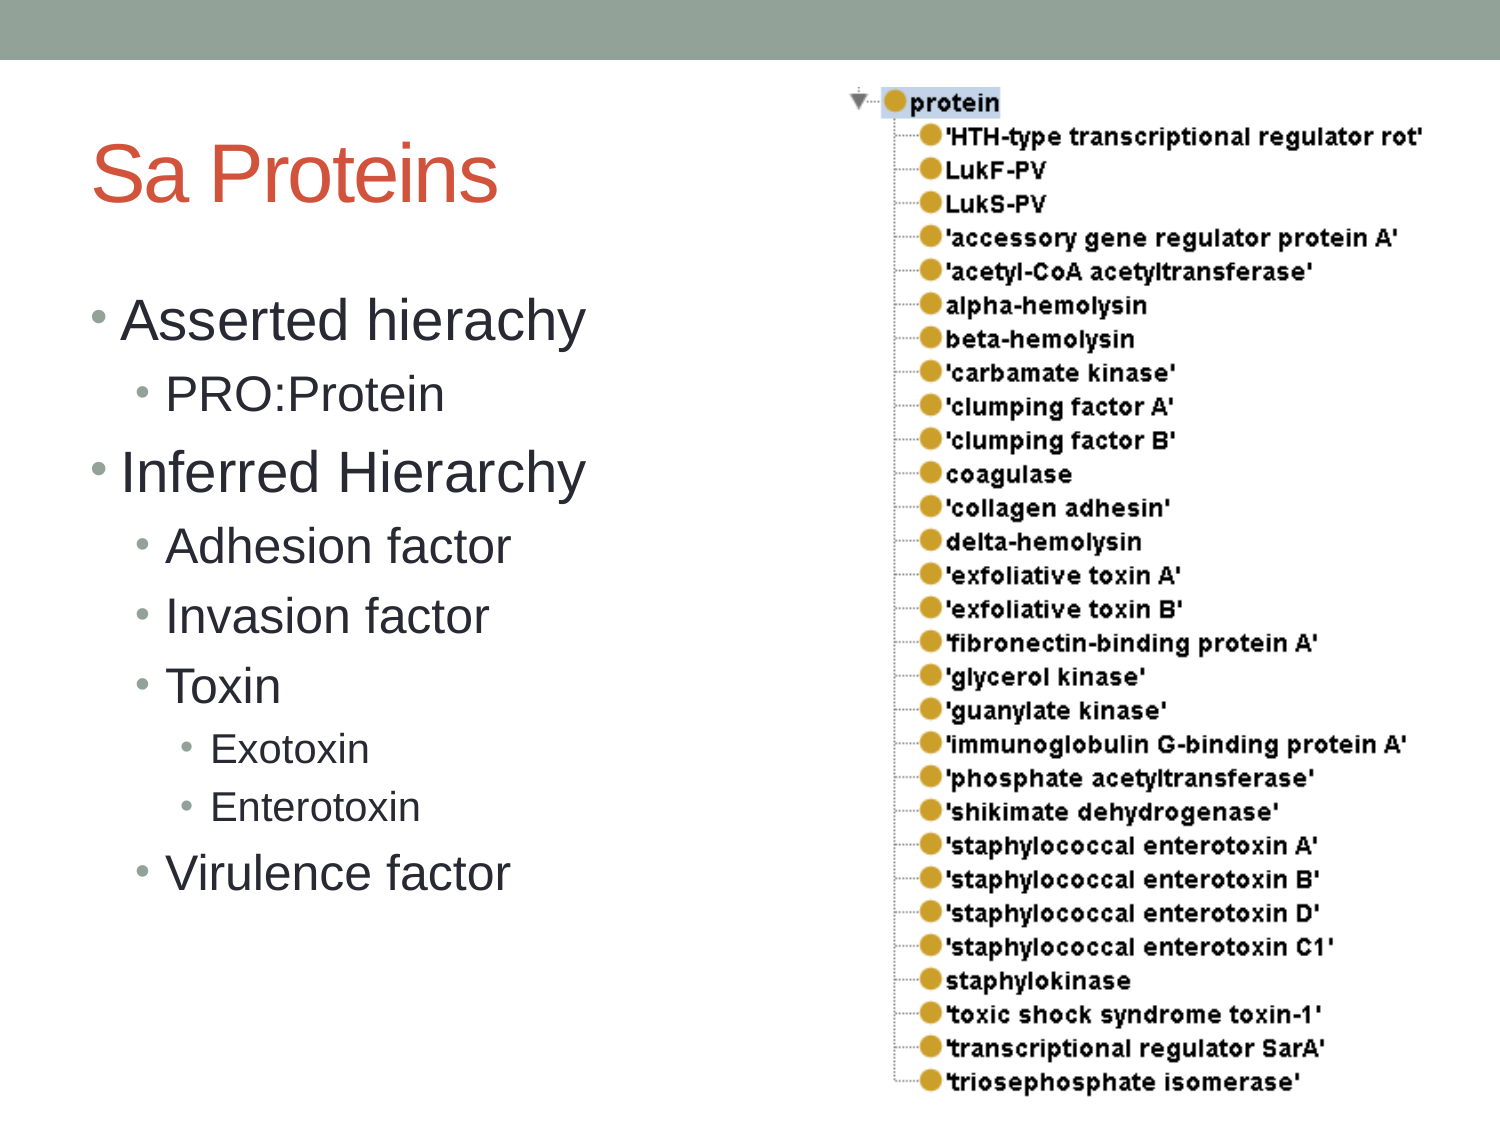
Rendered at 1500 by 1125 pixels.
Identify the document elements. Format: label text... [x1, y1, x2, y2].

picture [837, 87, 1438, 1100]
list Asserted hierachy PRO:Protein Inferred Hierarchy Adhesion factor Invasion factor Toxin Exotoxin Enterotoxin Virulence factor [75, 274, 738, 1049]
title Sa Proteins [75, 87, 836, 250]
